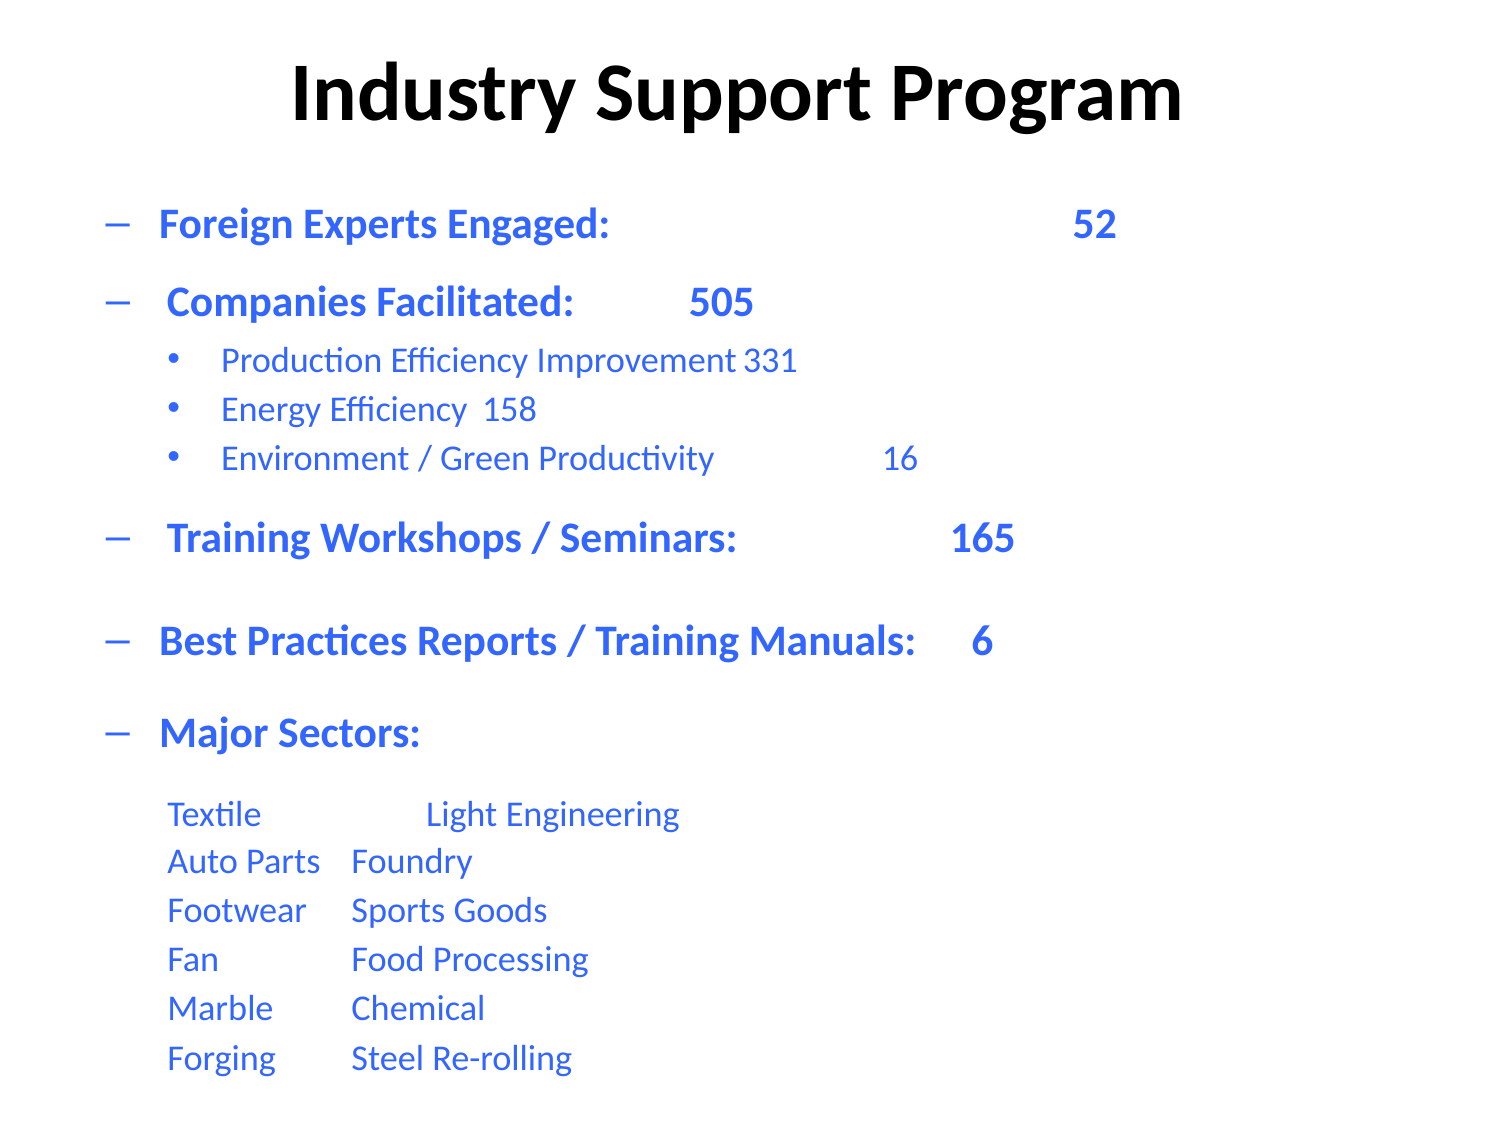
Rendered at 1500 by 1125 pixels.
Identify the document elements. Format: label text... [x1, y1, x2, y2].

list Foreign Experts Engaged: 52 Companies Facilitated: 505 Production Efficiency Improvement 331 Energy Efficiency 158 Environment / Green Productivity 16 Training Workshops / Seminars: 165 Best Practices Reports / Training Manuals: 6 Major Sectors: Textile Light Engineering Auto Parts Foundry Footwear Sports Goods Fan Food Processing Marble Chemical Forging Steel Re-rolling [37, 187, 1450, 1100]
text_box Industry Support Program [37, 12, 1438, 163]
